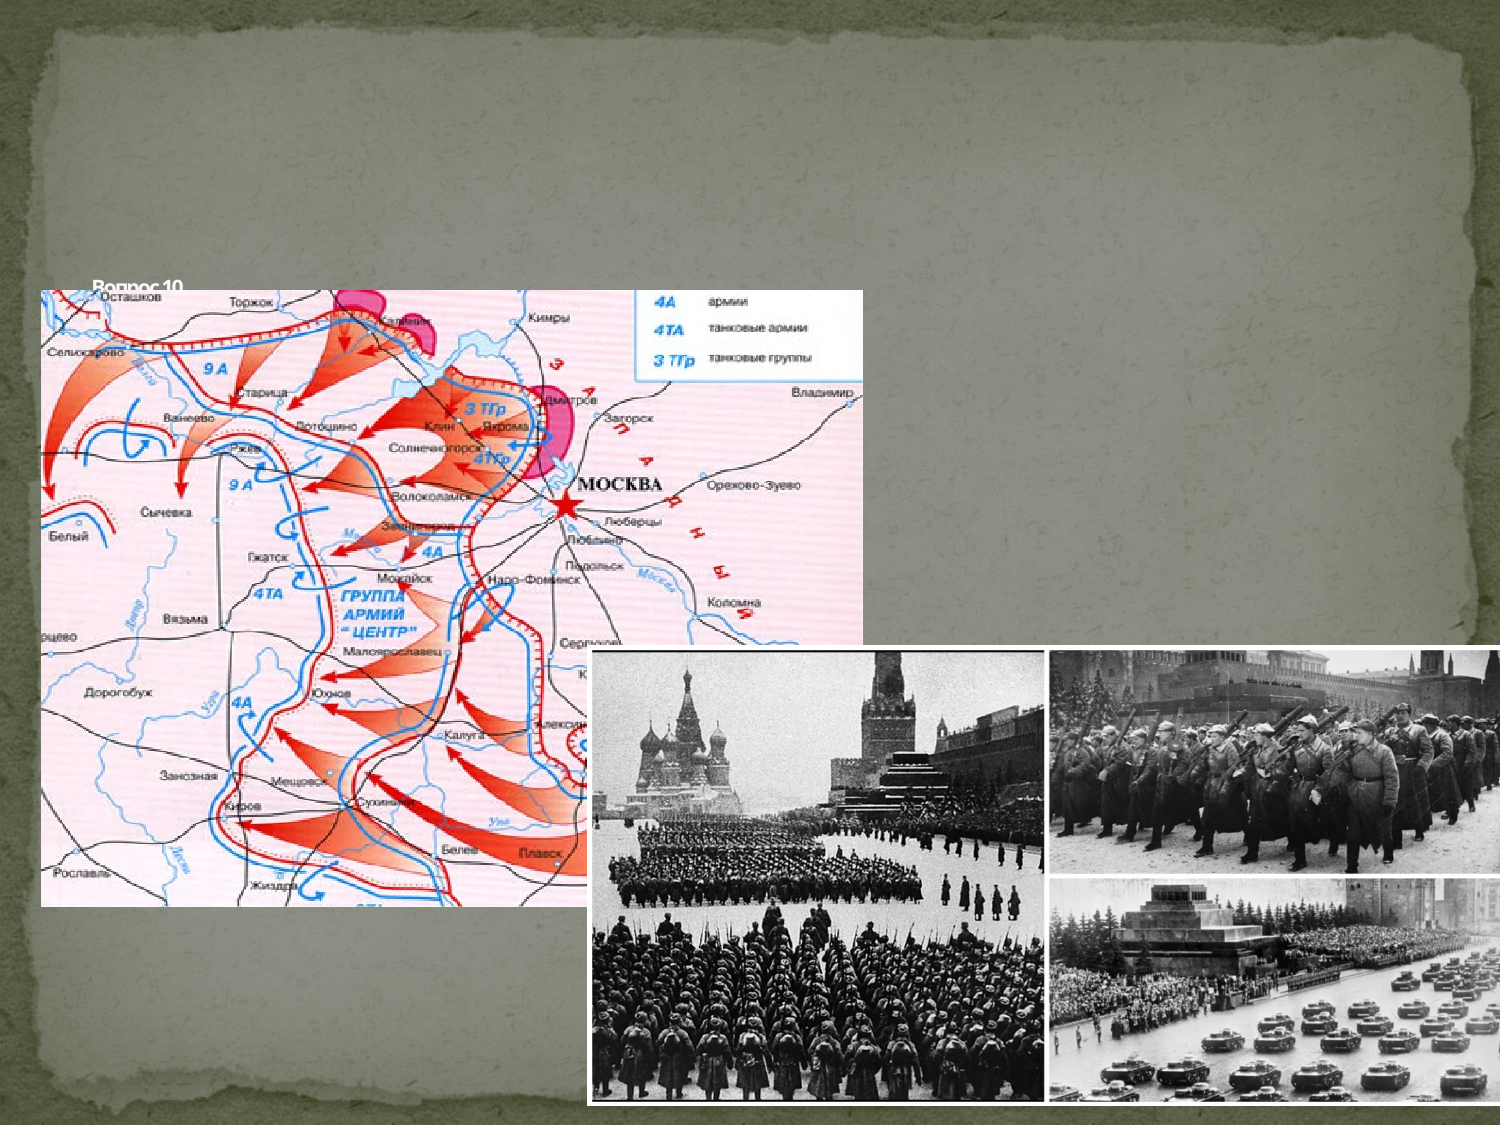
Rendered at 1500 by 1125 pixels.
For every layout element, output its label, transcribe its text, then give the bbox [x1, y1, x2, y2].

title Вопрос 10. Какого числа Красная Армия перешла в наступление под Москвой [76, 196, 1383, 384]
picture [41, 290, 1500, 1106]
